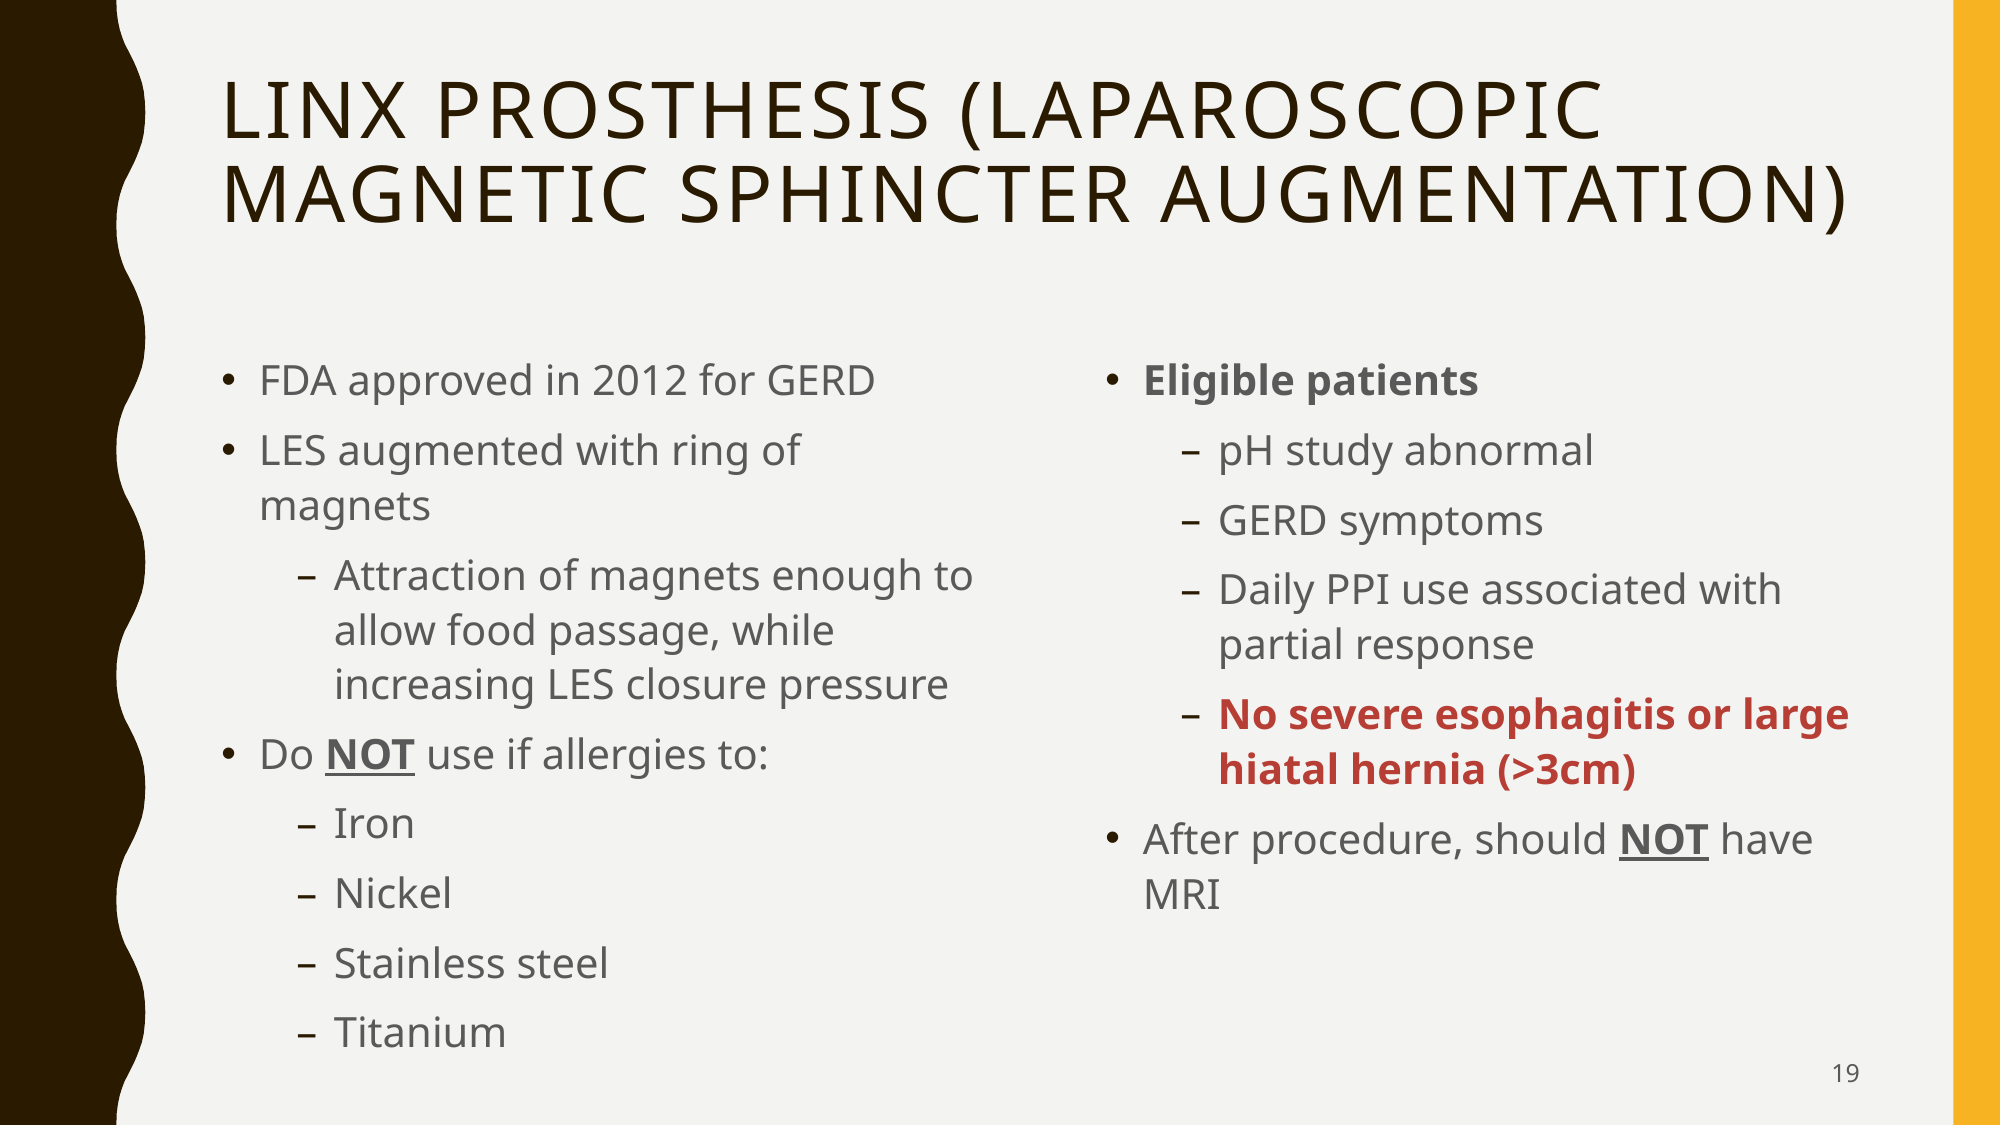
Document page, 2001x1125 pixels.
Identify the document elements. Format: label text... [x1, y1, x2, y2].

title Linx Prosthesis (laparoscopic magnetic sphincter augmentation) [205, 62, 1875, 308]
list Eligible patients pH study abnormal GERD symptoms Daily PPI use associated with partial response No severe esophagitis or large hiatal hernia (>3cm) After procedure, should NOT have MRI [1090, 341, 1878, 969]
list FDA approved in 2012 for GERD LES augmented with ring of magnets Attraction of magnets enough to allow food passage, while increasing LES closure pressure Do NOT use if allergies to: Iron Nickel Stainless steel Titanium [206, 341, 994, 969]
slide_number 19 [1412, 1045, 1875, 1103]
